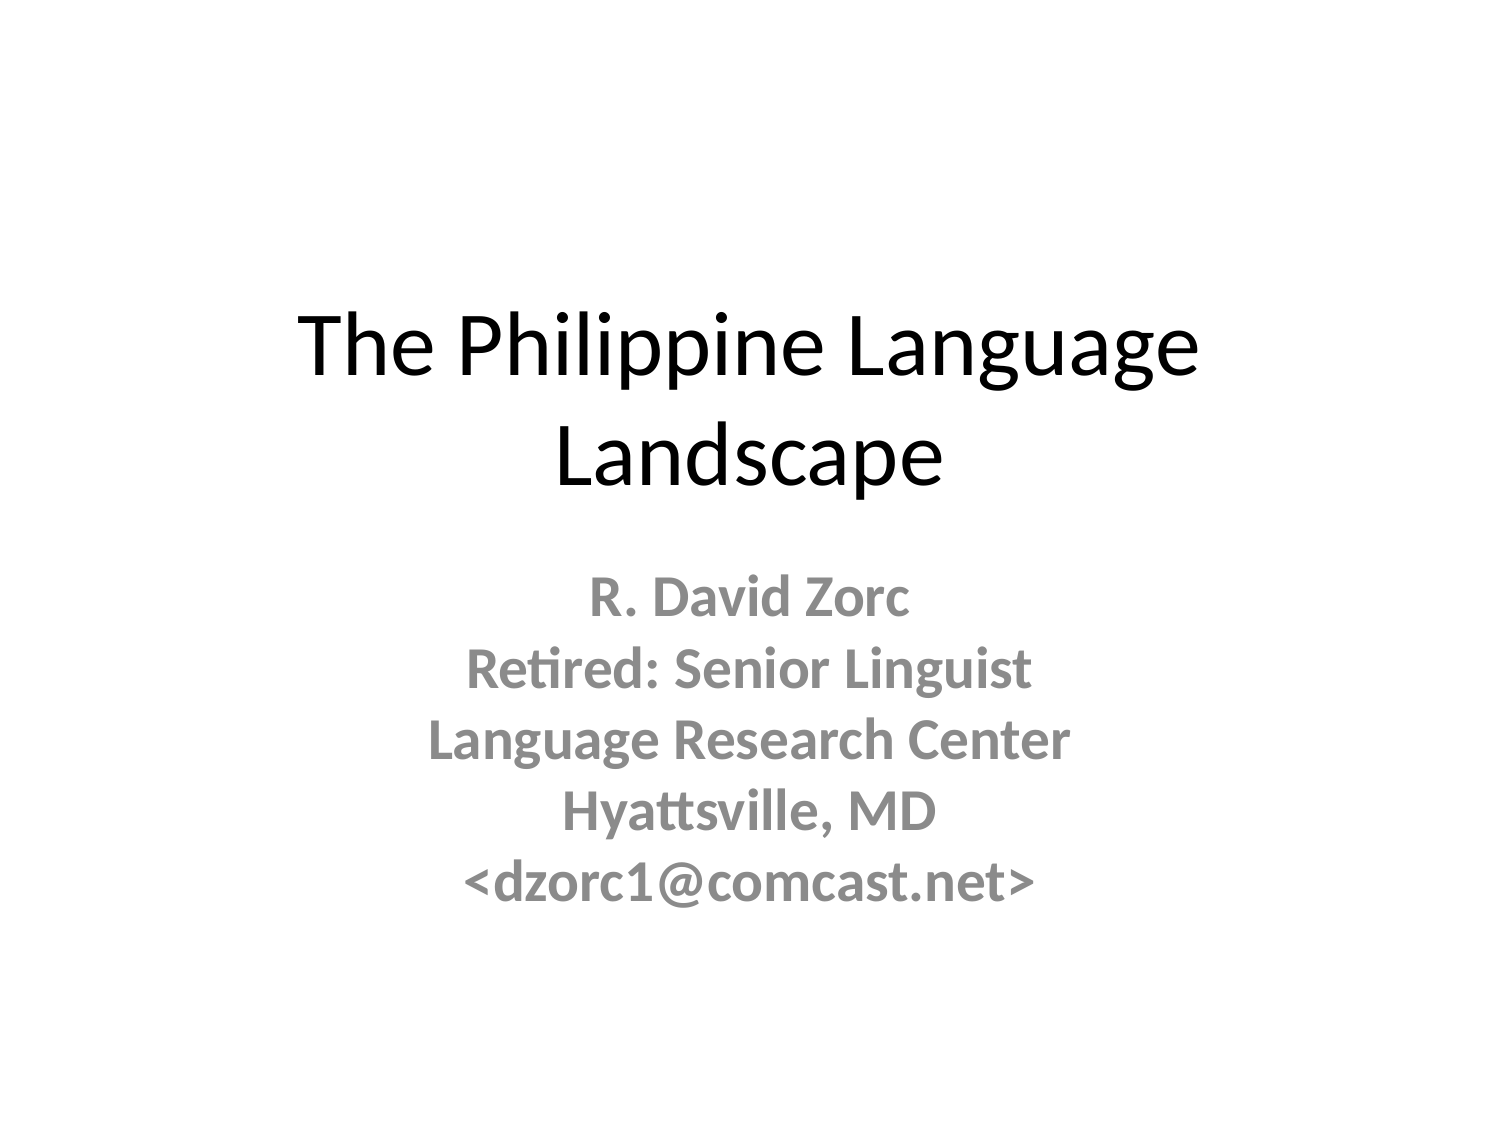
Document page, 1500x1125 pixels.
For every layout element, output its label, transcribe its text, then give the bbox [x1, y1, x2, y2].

title The Philippine Language Landscape [112, 237, 1388, 550]
subtitle R. David Zorc Retired: Senior Linguist Language Research Center Hyattsville, MD <dzorc1@comcast.net> [225, 549, 1275, 925]
